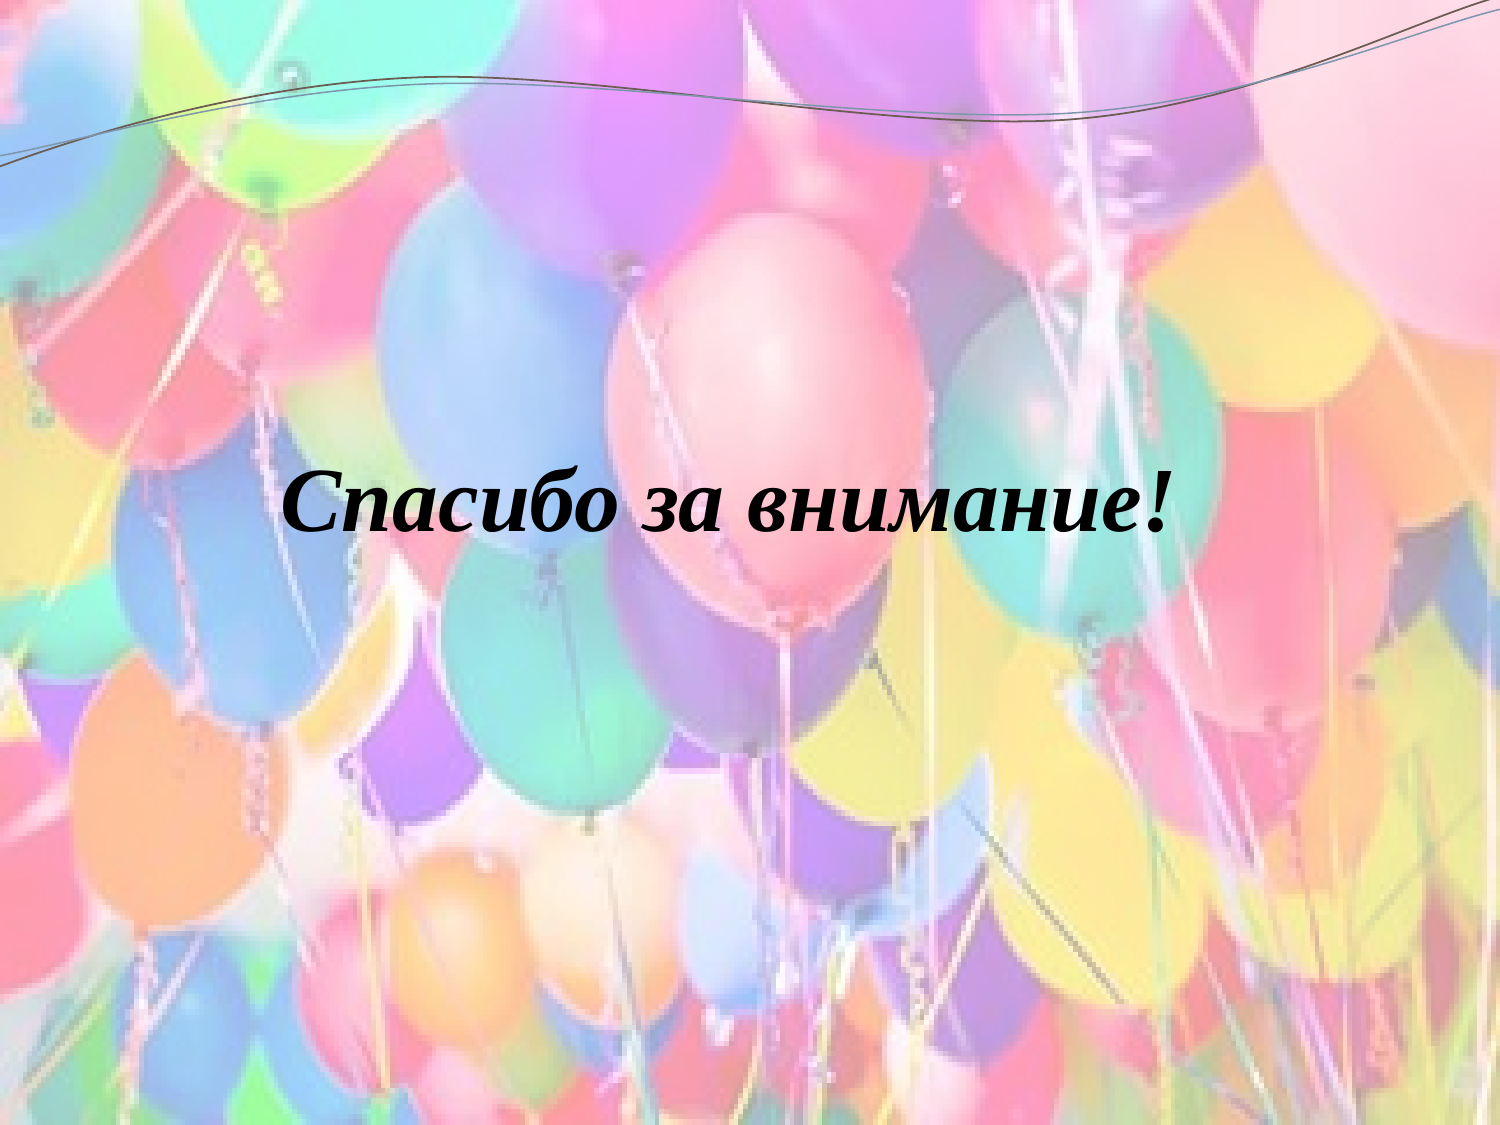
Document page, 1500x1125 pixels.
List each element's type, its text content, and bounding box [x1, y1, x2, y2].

list Спасибо за внимание! [265, 432, 1425, 1038]
